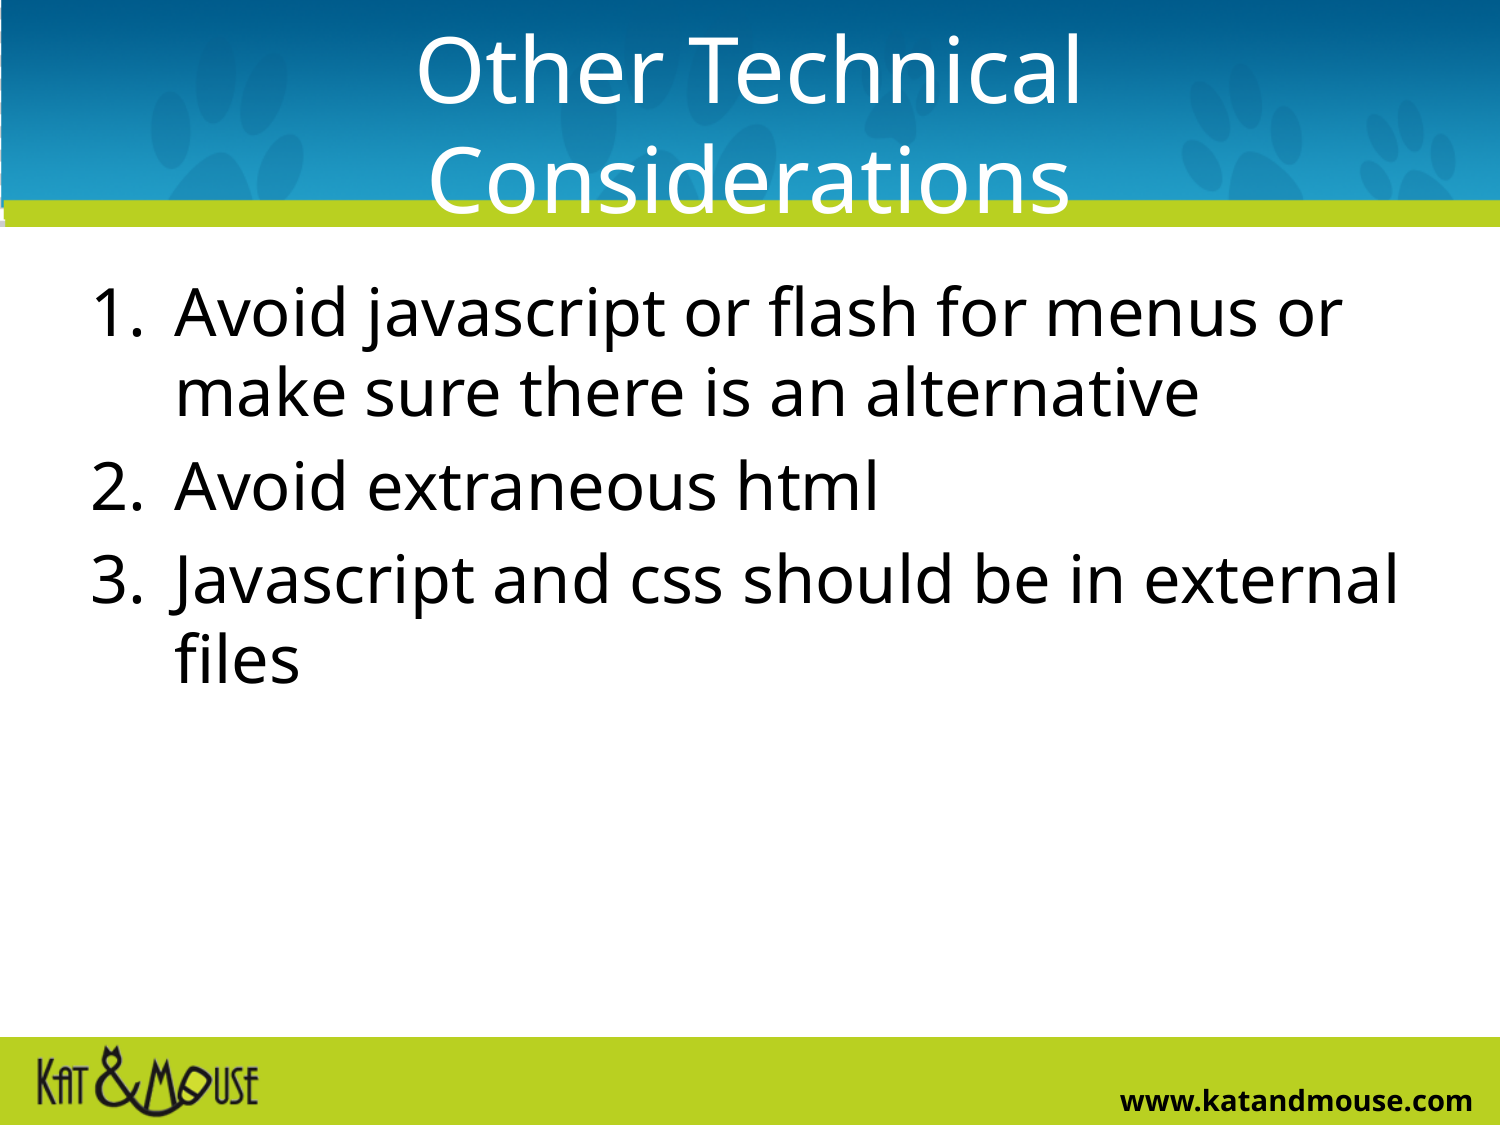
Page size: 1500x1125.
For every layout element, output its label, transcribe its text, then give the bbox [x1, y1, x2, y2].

list Avoid javascript or flash for menus or make sure there is an alternative Avoid extraneous html Javascript and css should be in external files [75, 262, 1425, 1005]
title Other Technical Considerations [75, 27, 1425, 216]
picture [0, 0, 1500, 227]
picture [0, 1037, 1500, 1125]
